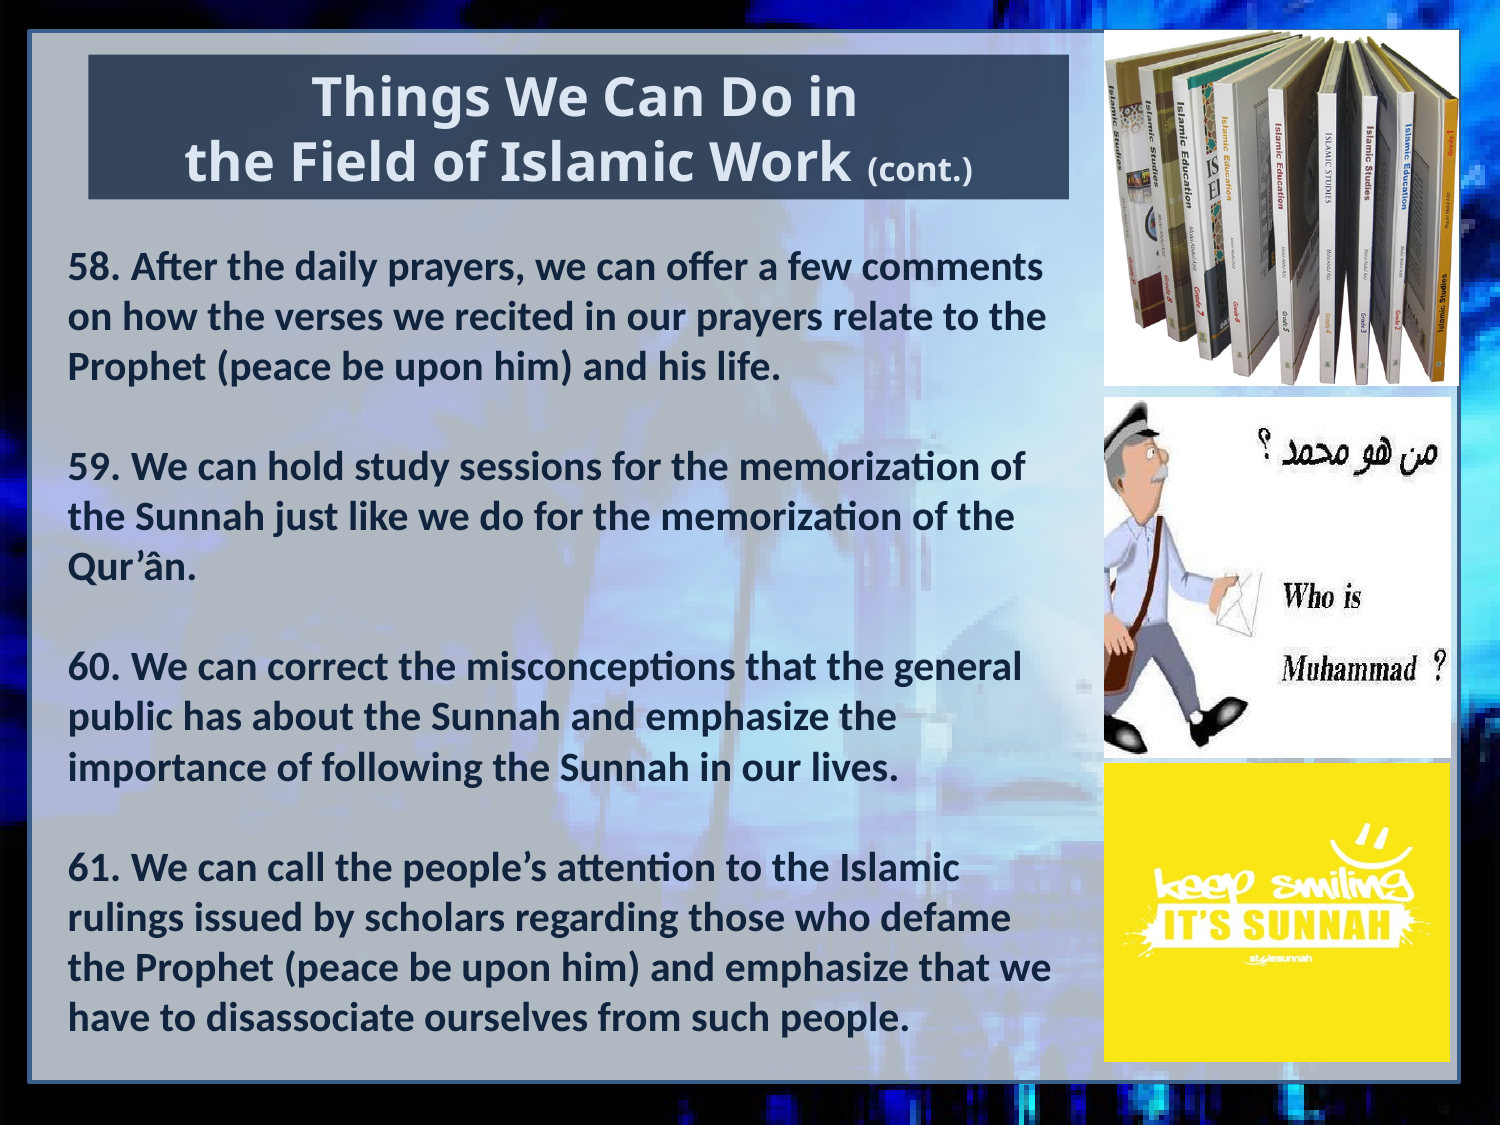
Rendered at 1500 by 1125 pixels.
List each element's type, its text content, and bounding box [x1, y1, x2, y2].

text_box [27, 29, 1461, 1084]
picture [0, 0, 1500, 1125]
picture [1104, 762, 1451, 1062]
text_box 58. After the daily prayers, we can offer a few comments on how the verses we recited in our prayers relate to the Prophet (peace be upon him) and his life. 59. We can hold study sessions for the memorization of the Sunnah just like we do for the memorization of the Qur’ân. 60. We can correct the misconceptions that the general public has about the Sunnah and emphasize the importance of following the Sunnah in our lives. 61. We can call the people’s attention to the Islamic rulings issued by scholars regarding those who defame the Prophet (peace be upon him) and emphasize that we have to disassociate ourselves from such people. [53, 231, 1093, 1047]
picture [1104, 30, 1459, 386]
picture [1104, 396, 1451, 758]
text_box Things We Can Do in the Field of Islamic Work (cont.) [88, 54, 1069, 200]
